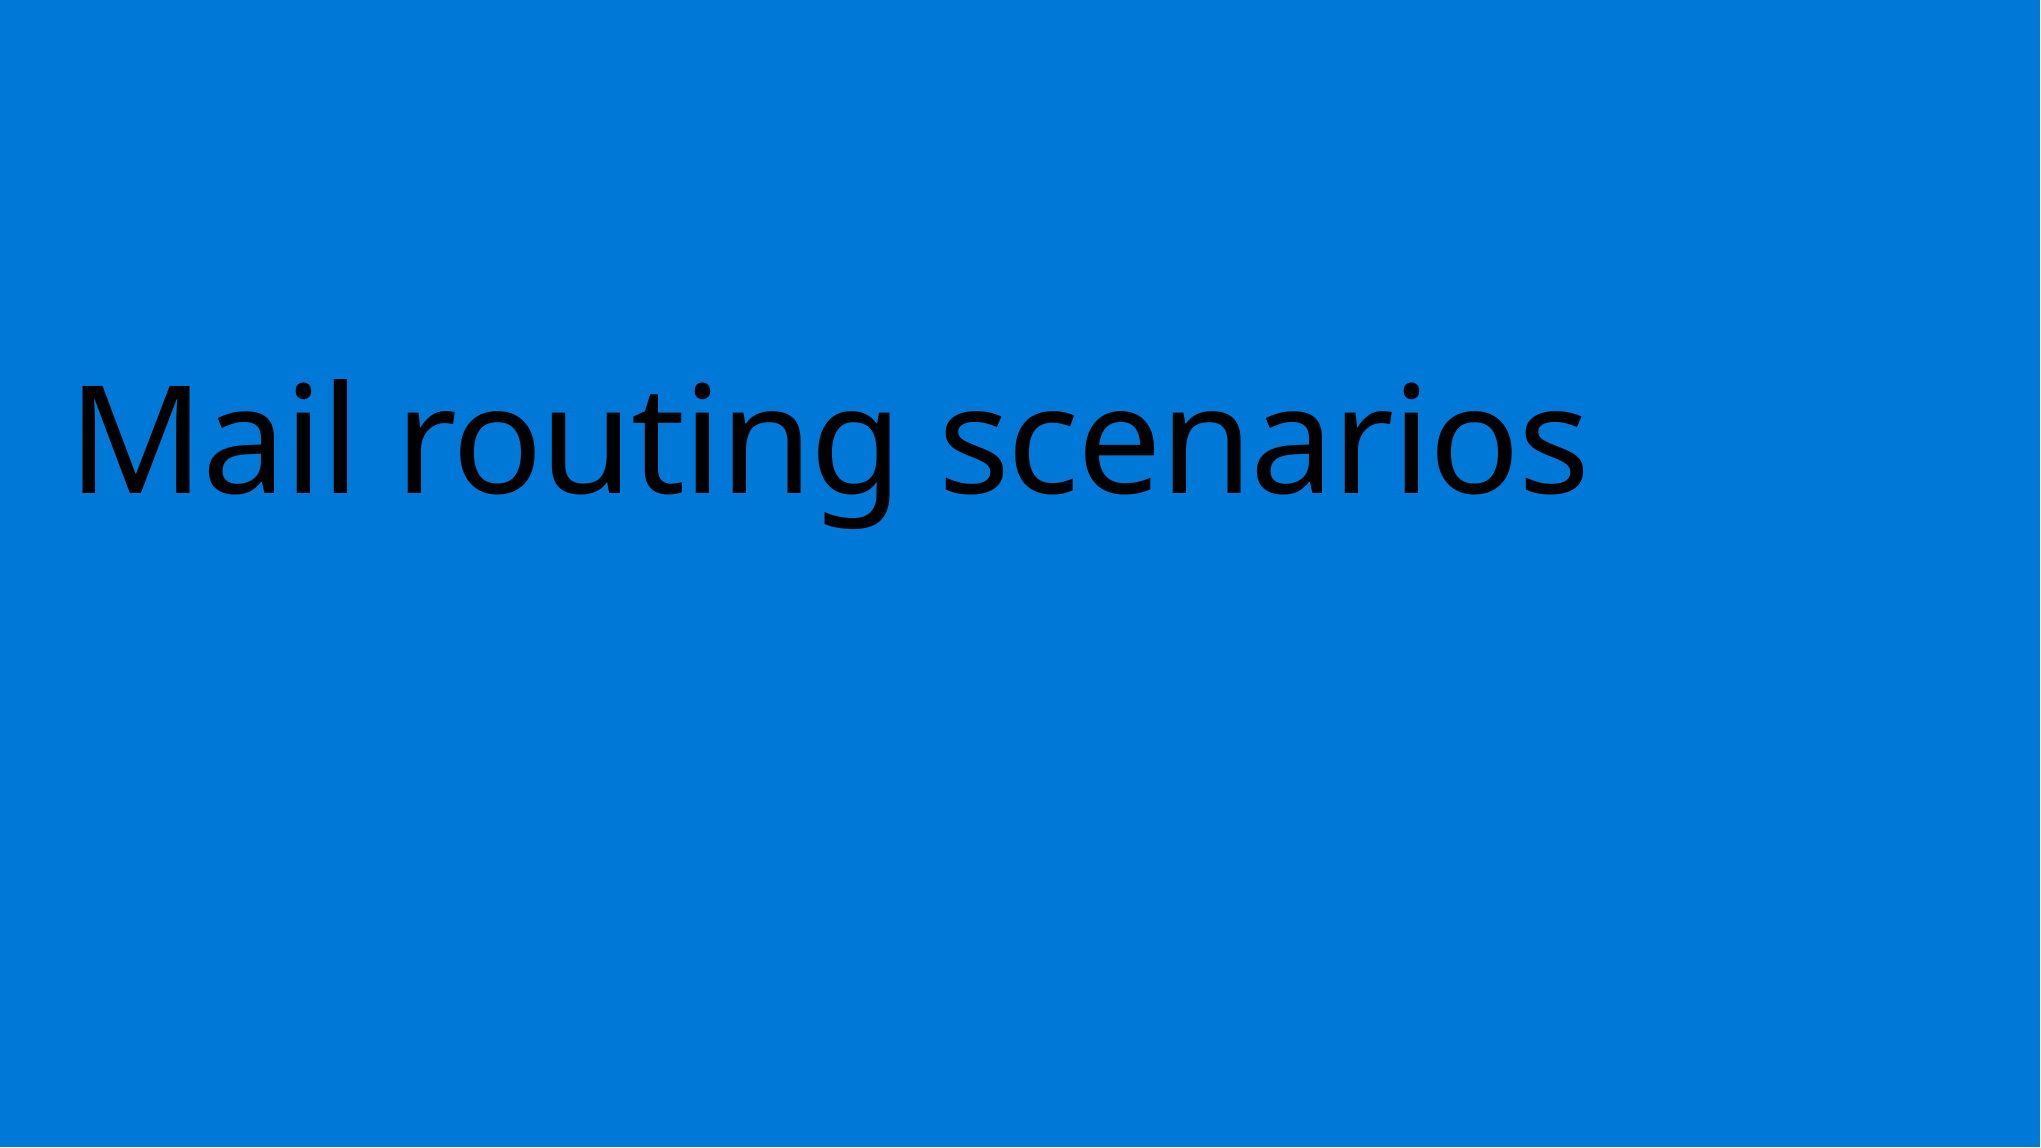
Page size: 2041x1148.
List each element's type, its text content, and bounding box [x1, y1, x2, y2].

title Mail routing scenarios [45, 348, 1996, 543]
